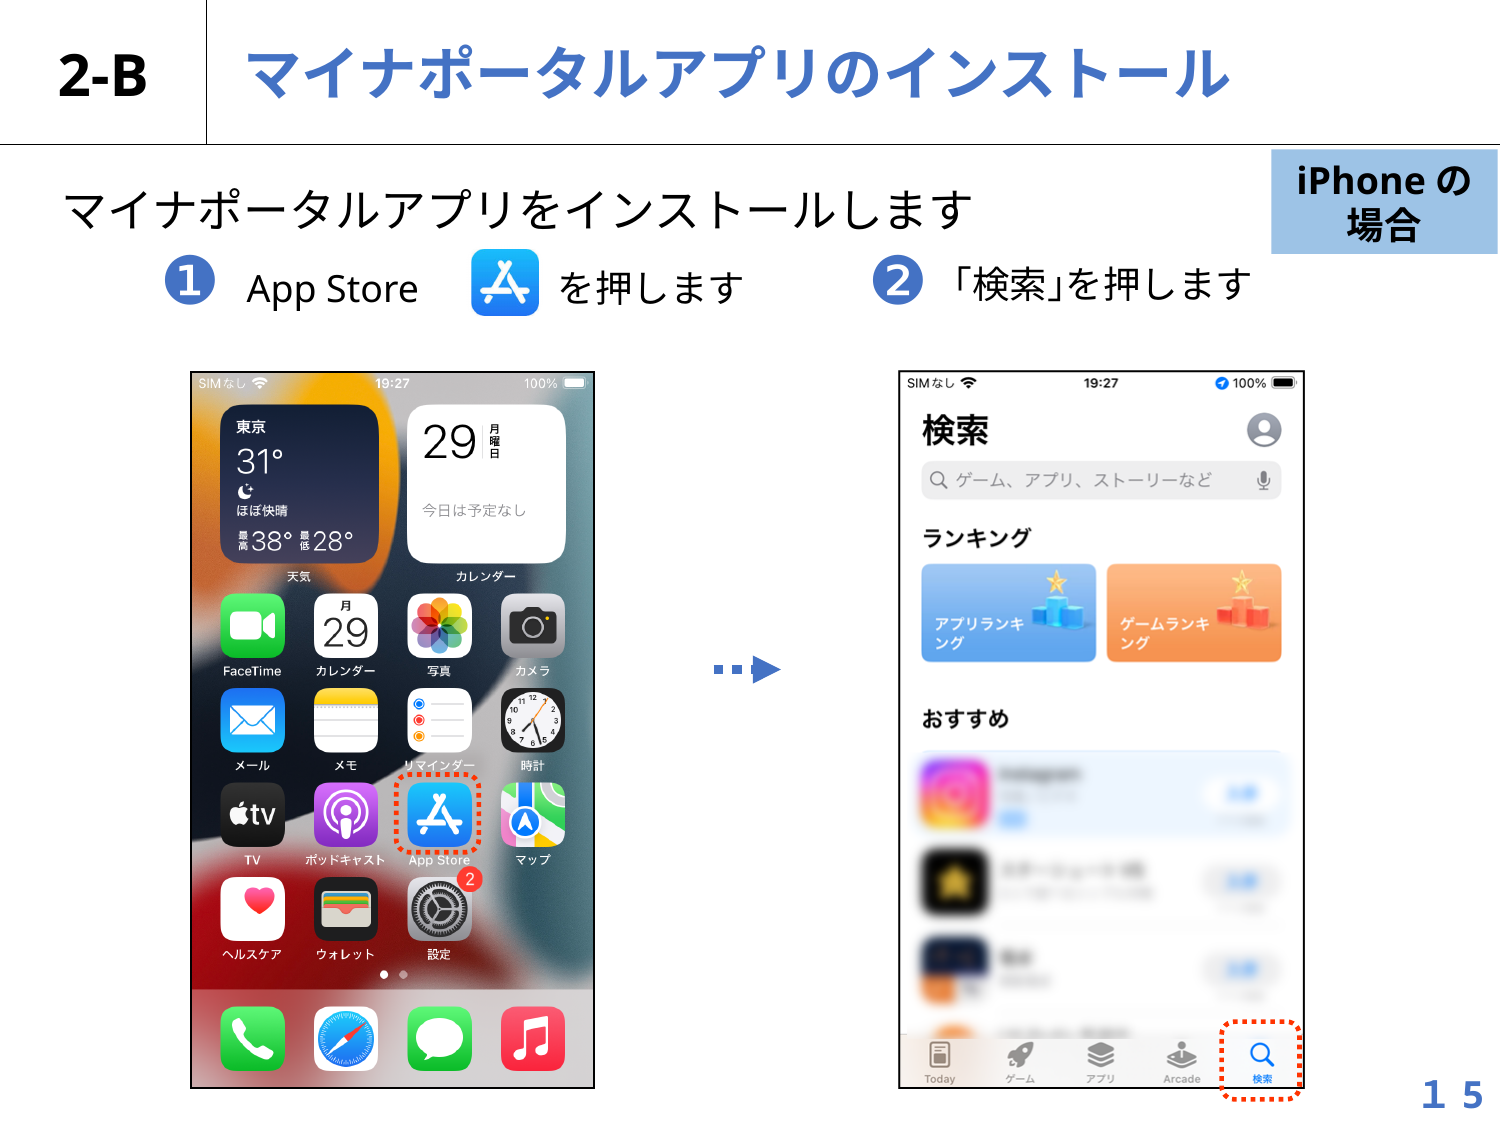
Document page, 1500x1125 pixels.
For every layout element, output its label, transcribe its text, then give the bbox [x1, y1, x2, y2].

picture [898, 370, 1305, 1089]
text_box ❷ [854, 230, 943, 326]
picture [466, 245, 543, 319]
title マイナポータルアプリのインストール [228, 36, 1472, 116]
picture [191, 372, 594, 1088]
text_box iPhoneの場合 [1271, 149, 1498, 254]
text_box １5 [1399, 1063, 1500, 1123]
text_box ❶ [145, 230, 223, 326]
text_box 2-B [0, 0, 207, 147]
text_box マイナポータルアプリをインストールします [46, 180, 1271, 274]
text_box App Store を押します [231, 244, 804, 318]
text_box [1221, 1089, 1300, 1101]
text_box ｢検索｣を押します [938, 240, 1500, 314]
